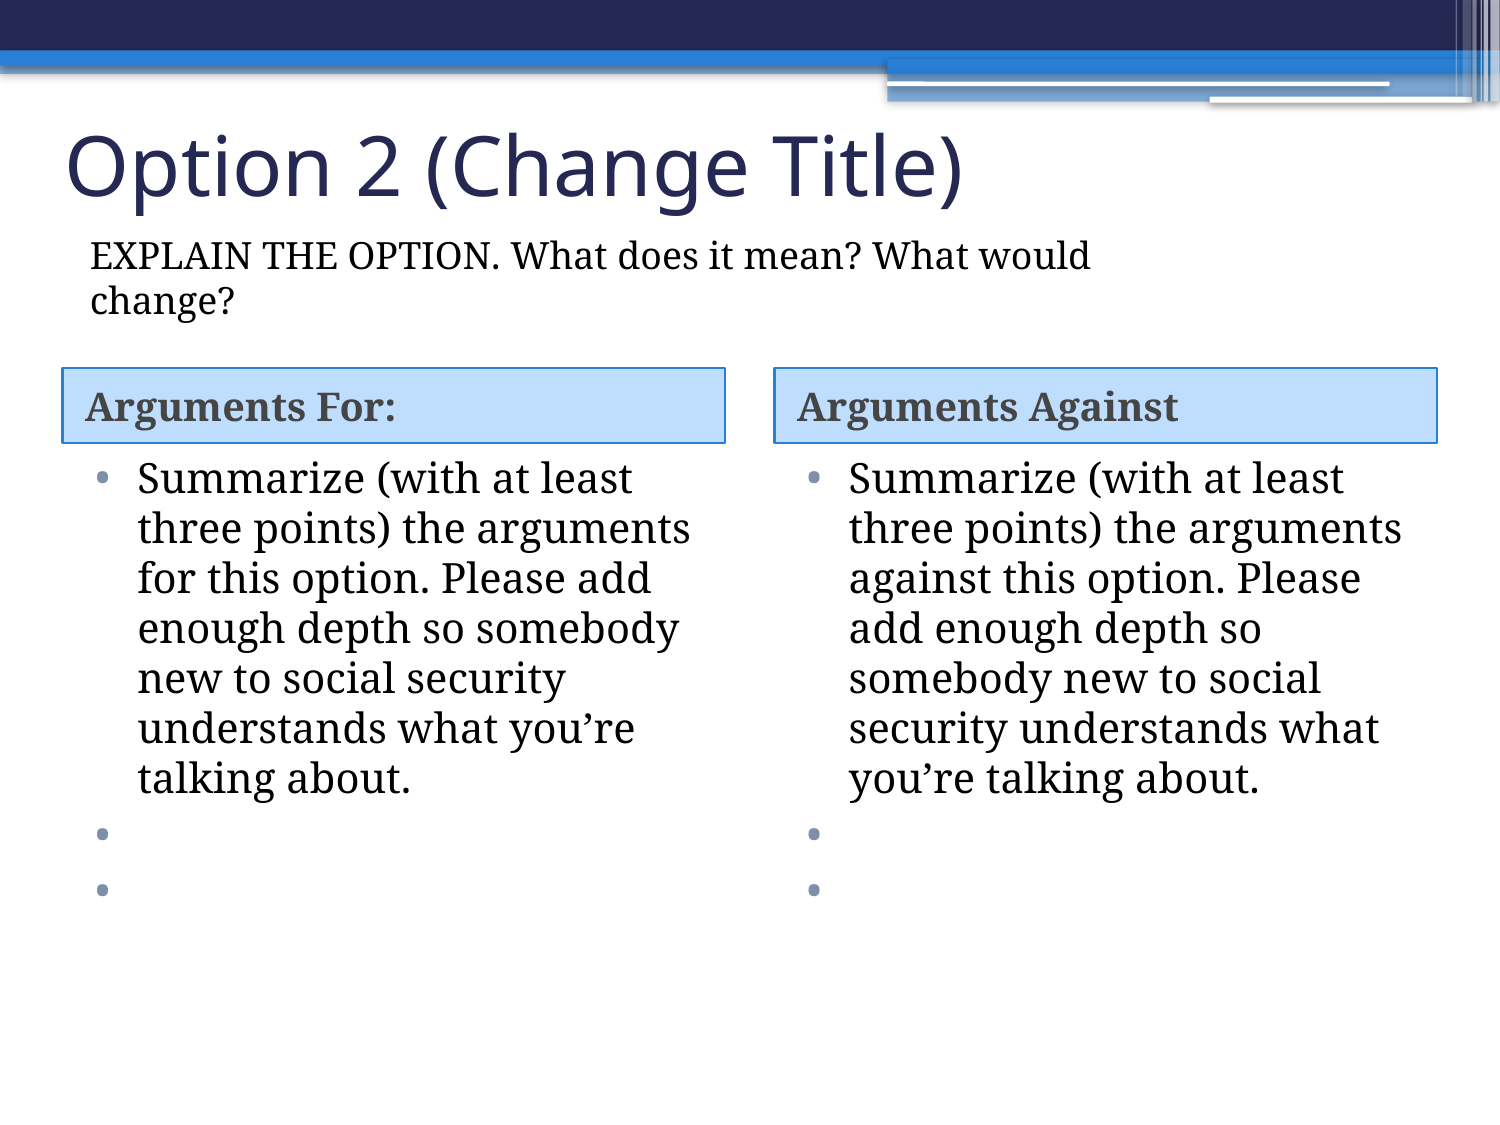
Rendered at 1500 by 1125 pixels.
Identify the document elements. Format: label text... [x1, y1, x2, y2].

list Arguments Against [773, 367, 1438, 444]
list Arguments For: [61, 367, 726, 444]
title Option 2 (Change Title) [50, 75, 1425, 251]
list Summarize (with at least three points) the arguments against this option. Please add enough depth so somebody new to social security understands what you’re talking about. [773, 444, 1437, 1082]
list Summarize (with at least three points) the arguments for this option. Please add enough depth so somebody new to social security understands what you’re talking about. [62, 444, 726, 1082]
text_box EXPLAIN THE OPTION. What does it mean? What would change? [75, 224, 1150, 330]
